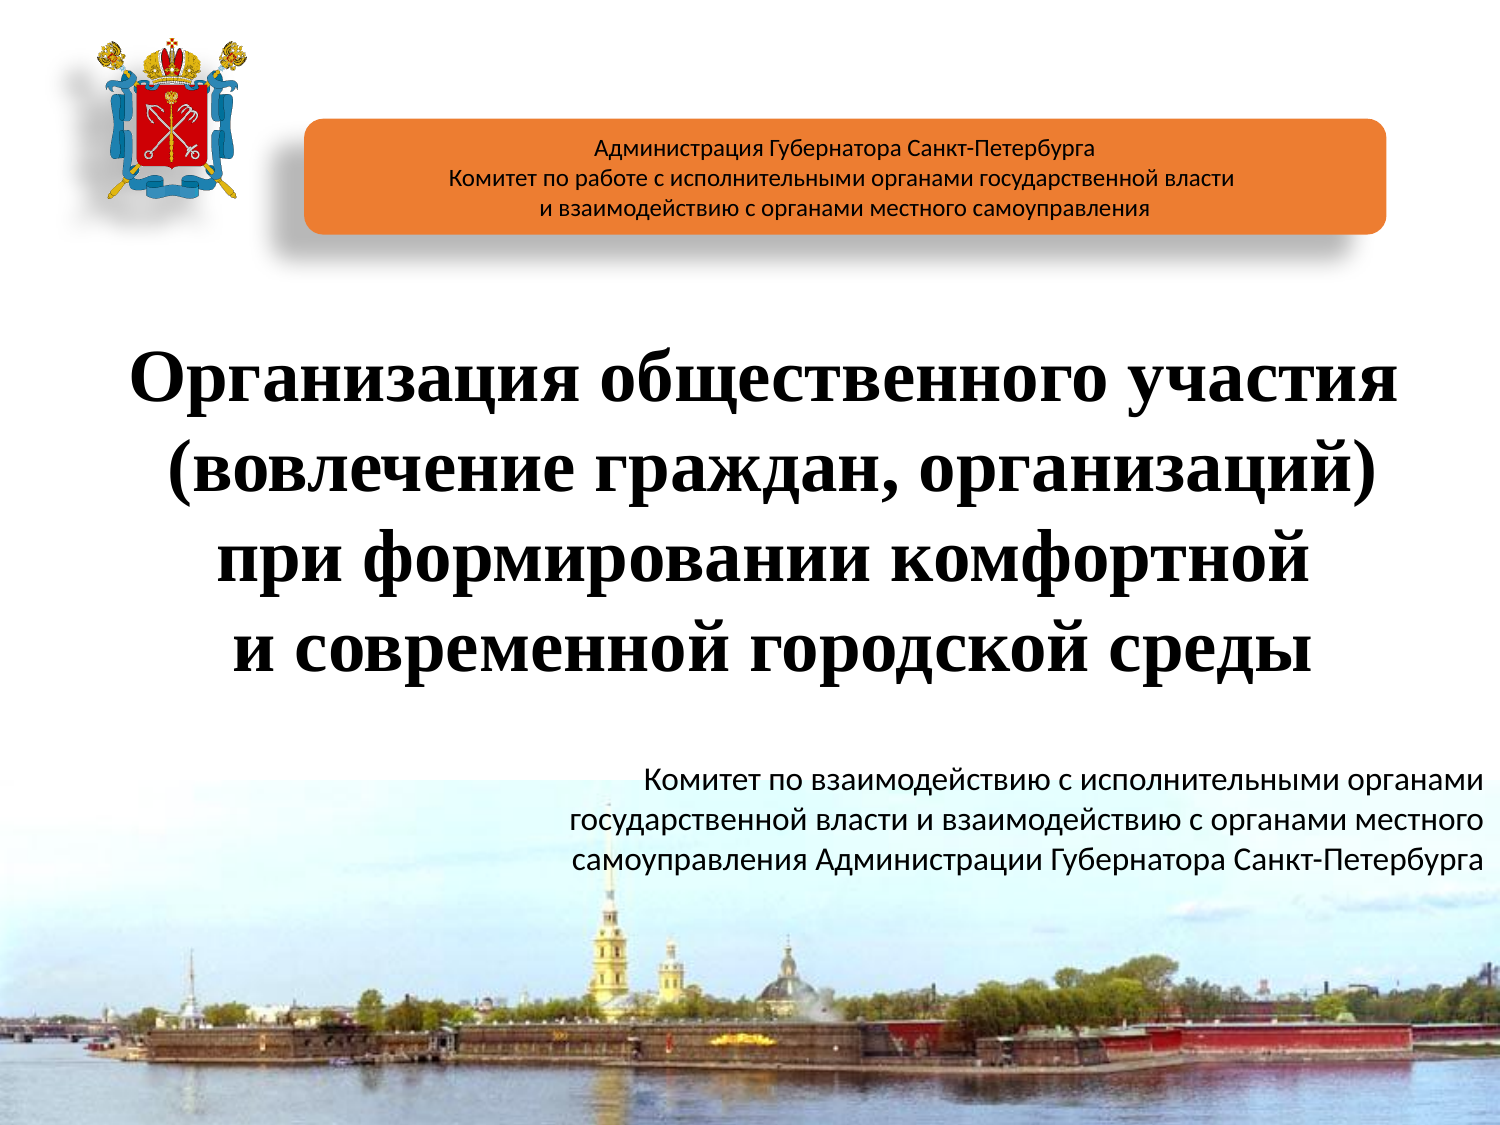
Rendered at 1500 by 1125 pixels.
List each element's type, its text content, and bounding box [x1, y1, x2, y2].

text_box Комитет по взаимодействию с исполнительными органами государственной власти и взаимодействию с органами местного самоуправления Администрации Губернатора Санкт-Петербурга [508, 749, 1500, 780]
text_box Организация общественного участия (вовлечение граждан, организаций) при формировании комфортной и современной городской среды [90, 318, 1456, 694]
picture [90, 38, 251, 199]
text_box Администрация Губернатора Санкт-Петербурга Комитет по работе с исполнительными органами государственной власти и взаимодействию с органами местного самоуправления [303, 117, 1388, 236]
picture [0, 780, 1500, 1125]
